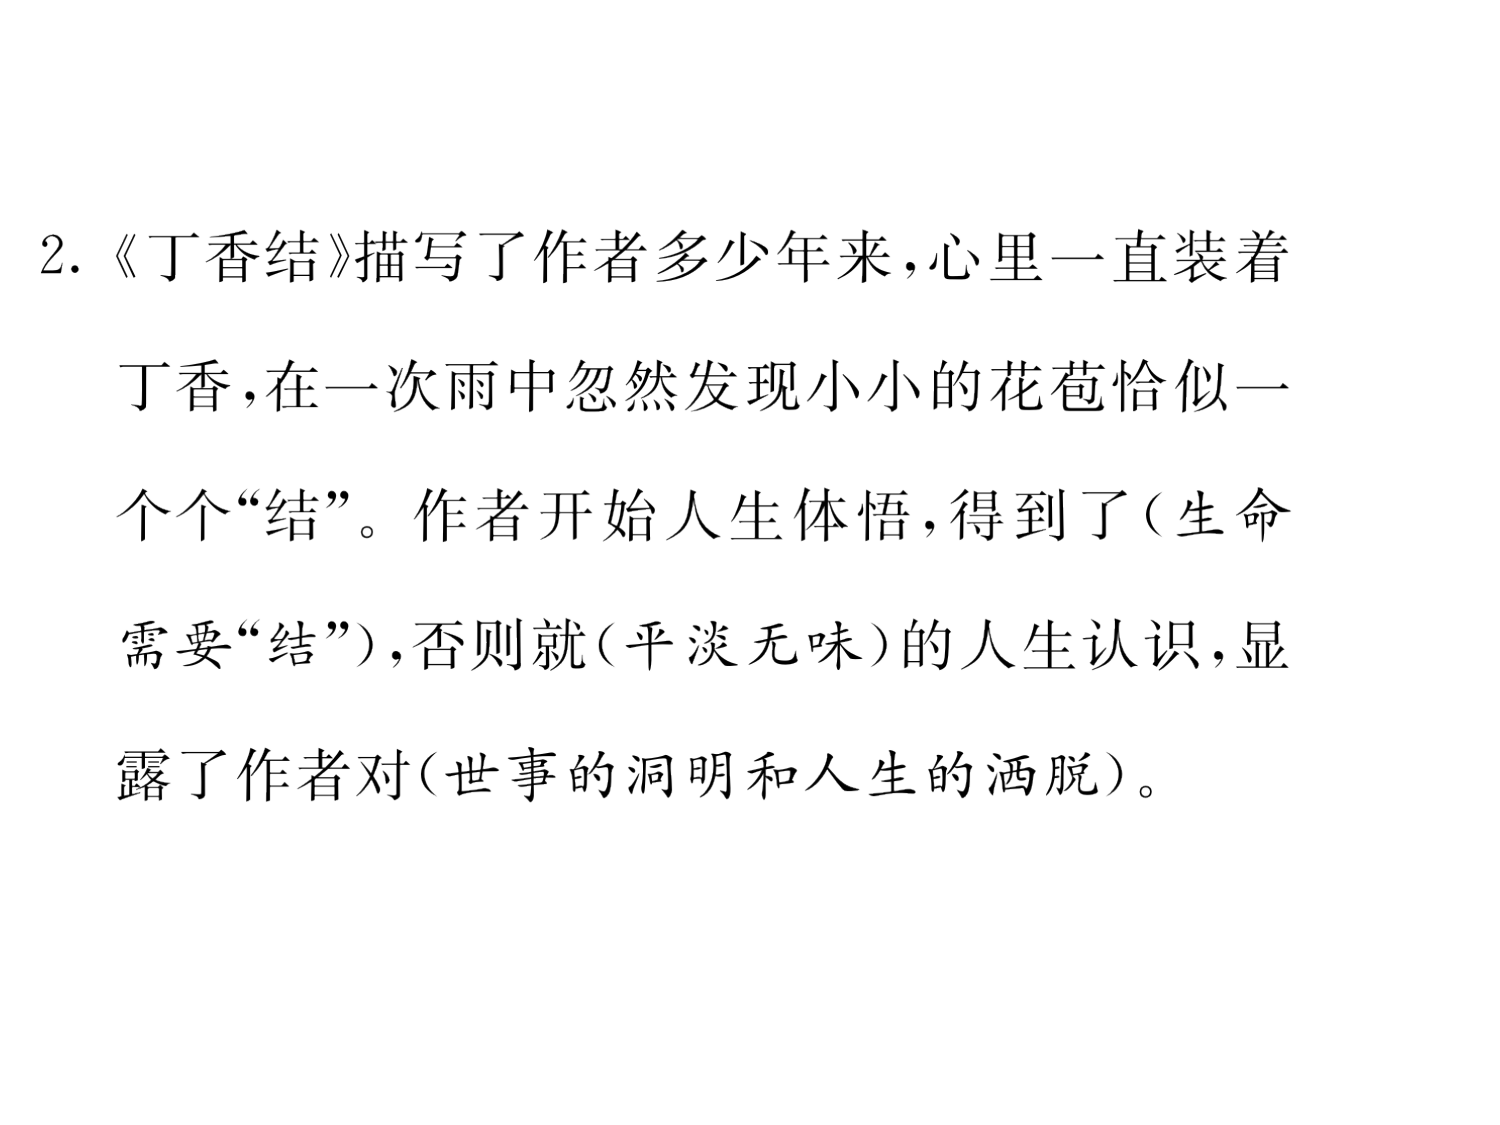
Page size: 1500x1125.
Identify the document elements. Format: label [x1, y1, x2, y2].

picture [35, 177, 1453, 851]
